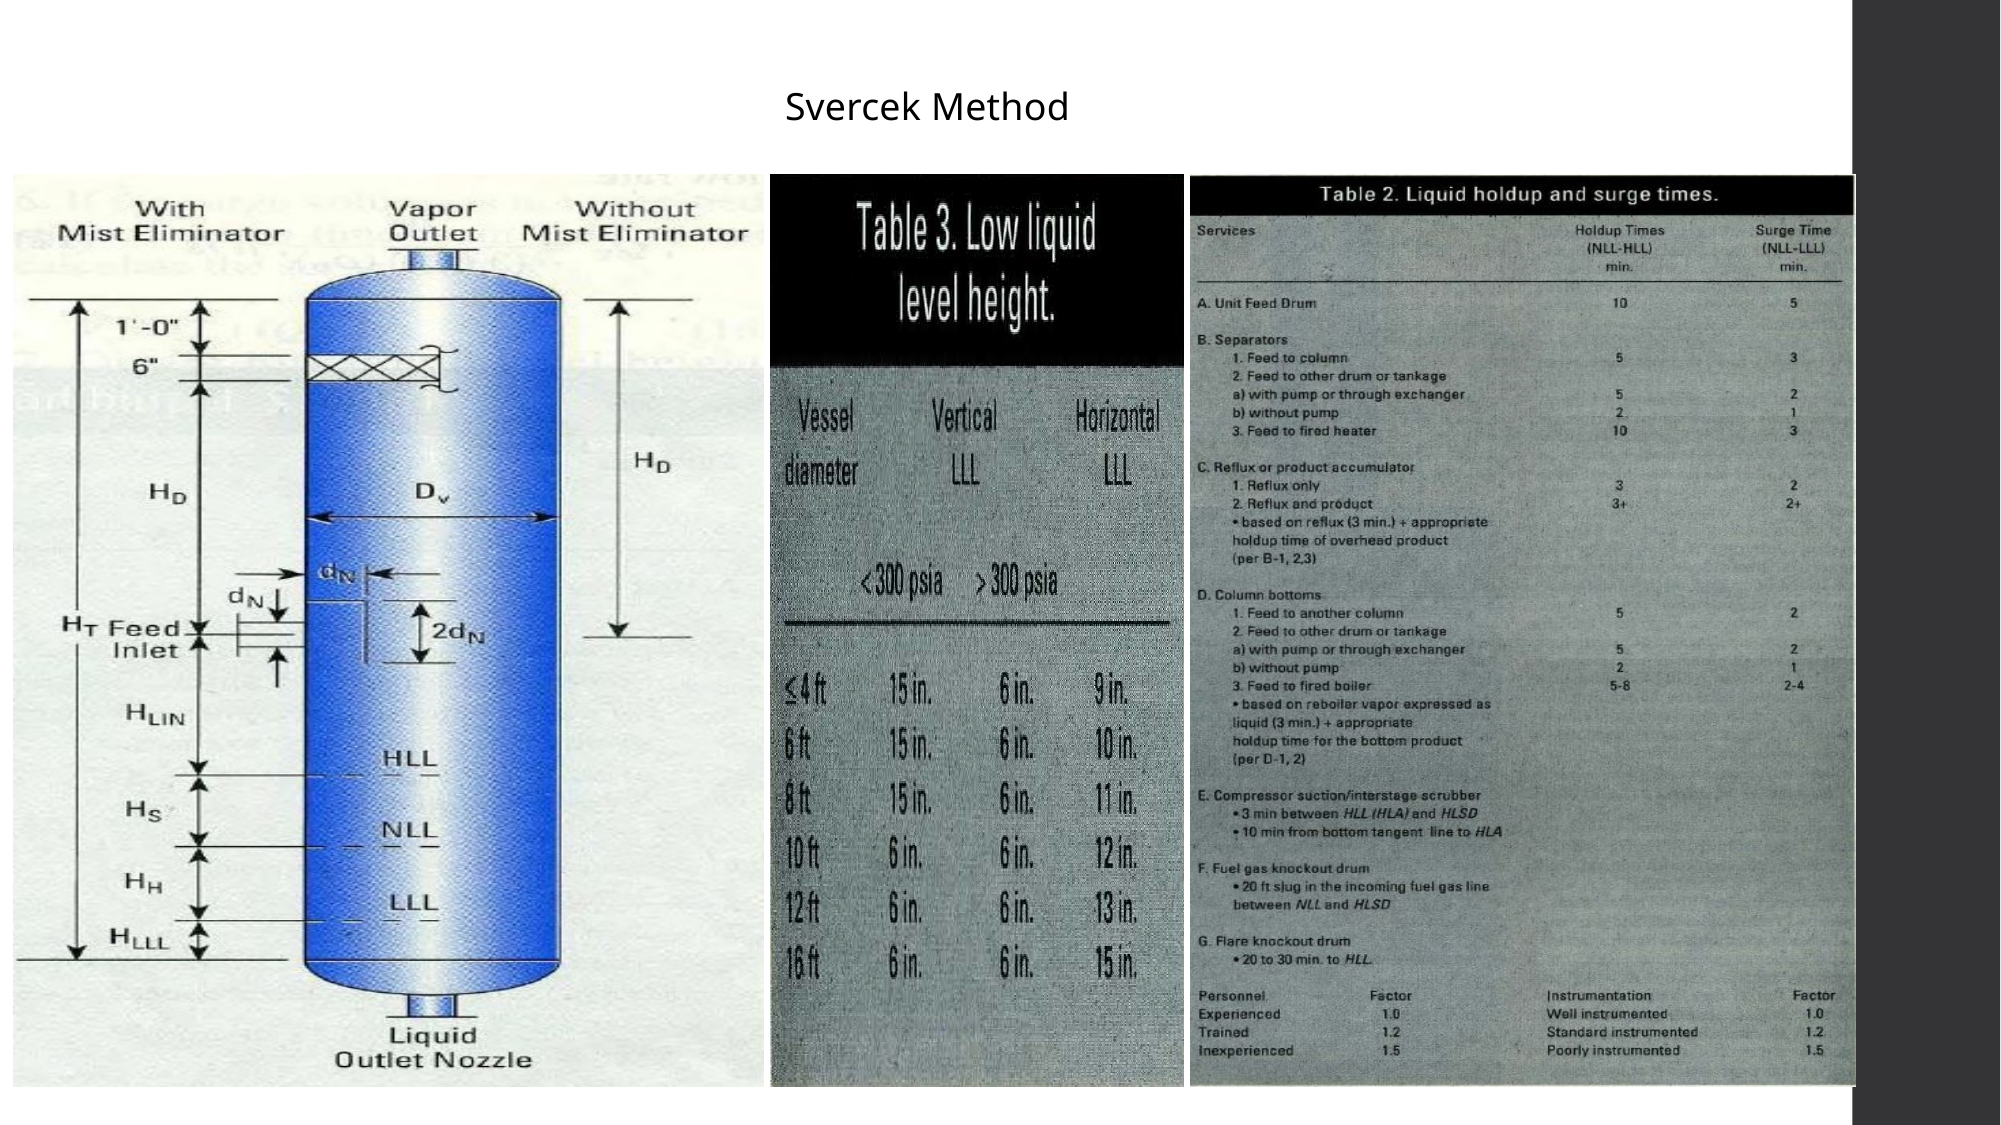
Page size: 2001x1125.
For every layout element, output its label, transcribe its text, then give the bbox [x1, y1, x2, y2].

list Svercek Method [0, 0, 1856, 1125]
picture [770, 174, 1184, 1087]
picture [13, 174, 765, 1087]
picture [1189, 174, 1856, 1087]
